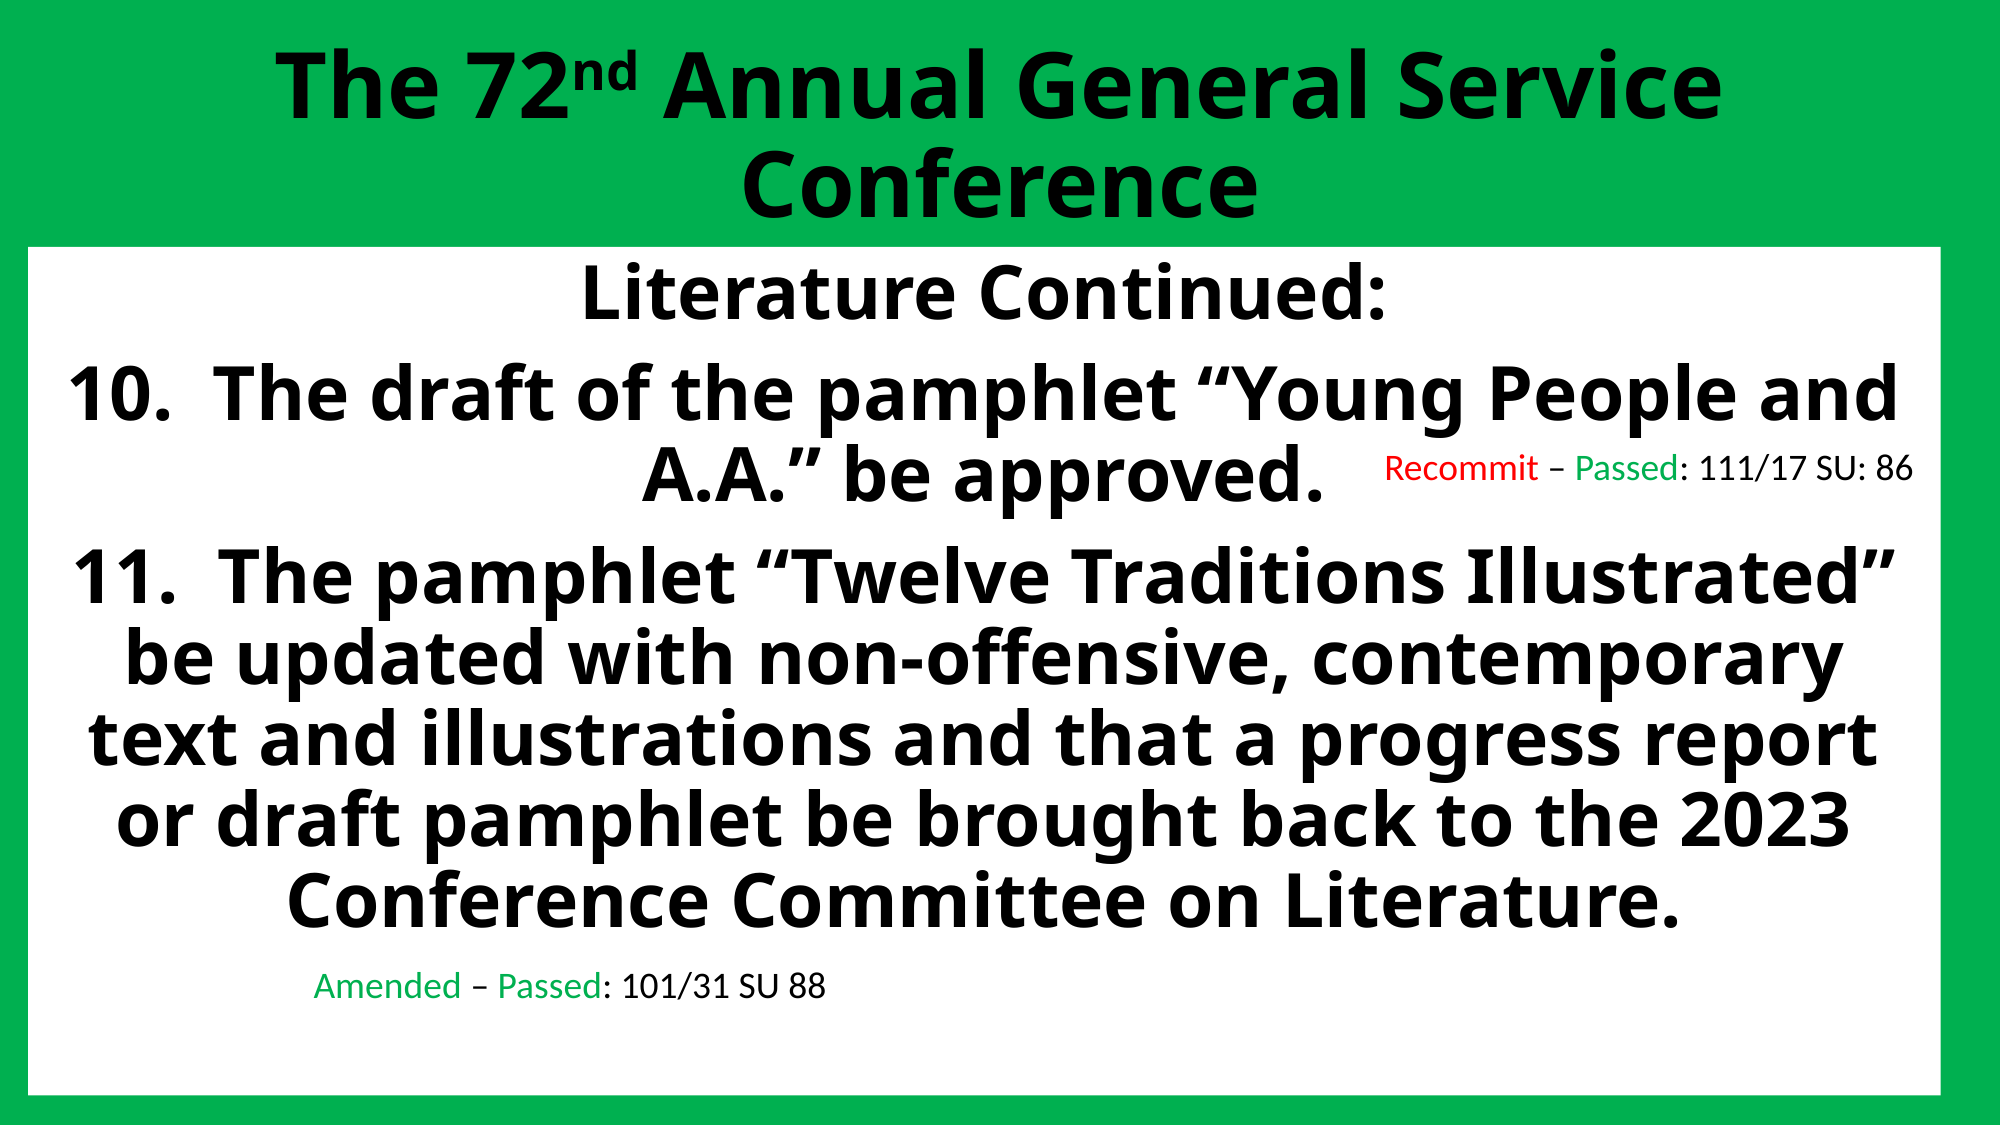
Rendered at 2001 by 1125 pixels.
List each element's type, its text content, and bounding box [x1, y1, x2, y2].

list Literature Continued: 10. The draft of the pamphlet “Young People and A.A.” be approved. 11. The pamphlet “Twelve Traditions Illustrated” be updated with non-offensive, contemporary text and illustrations and that a progress report or draft pamphlet be brought back to the 2023 Conference Committee on Literature. [28, 246, 1941, 1096]
text_box Amended – Passed: 101/31 SU 88 [298, 954, 842, 1014]
title The 72nd Annual General Service Conference [0, 29, 2000, 247]
text_box Recommit – Passed: 111/17 SU: 86 [1369, 435, 1929, 496]
